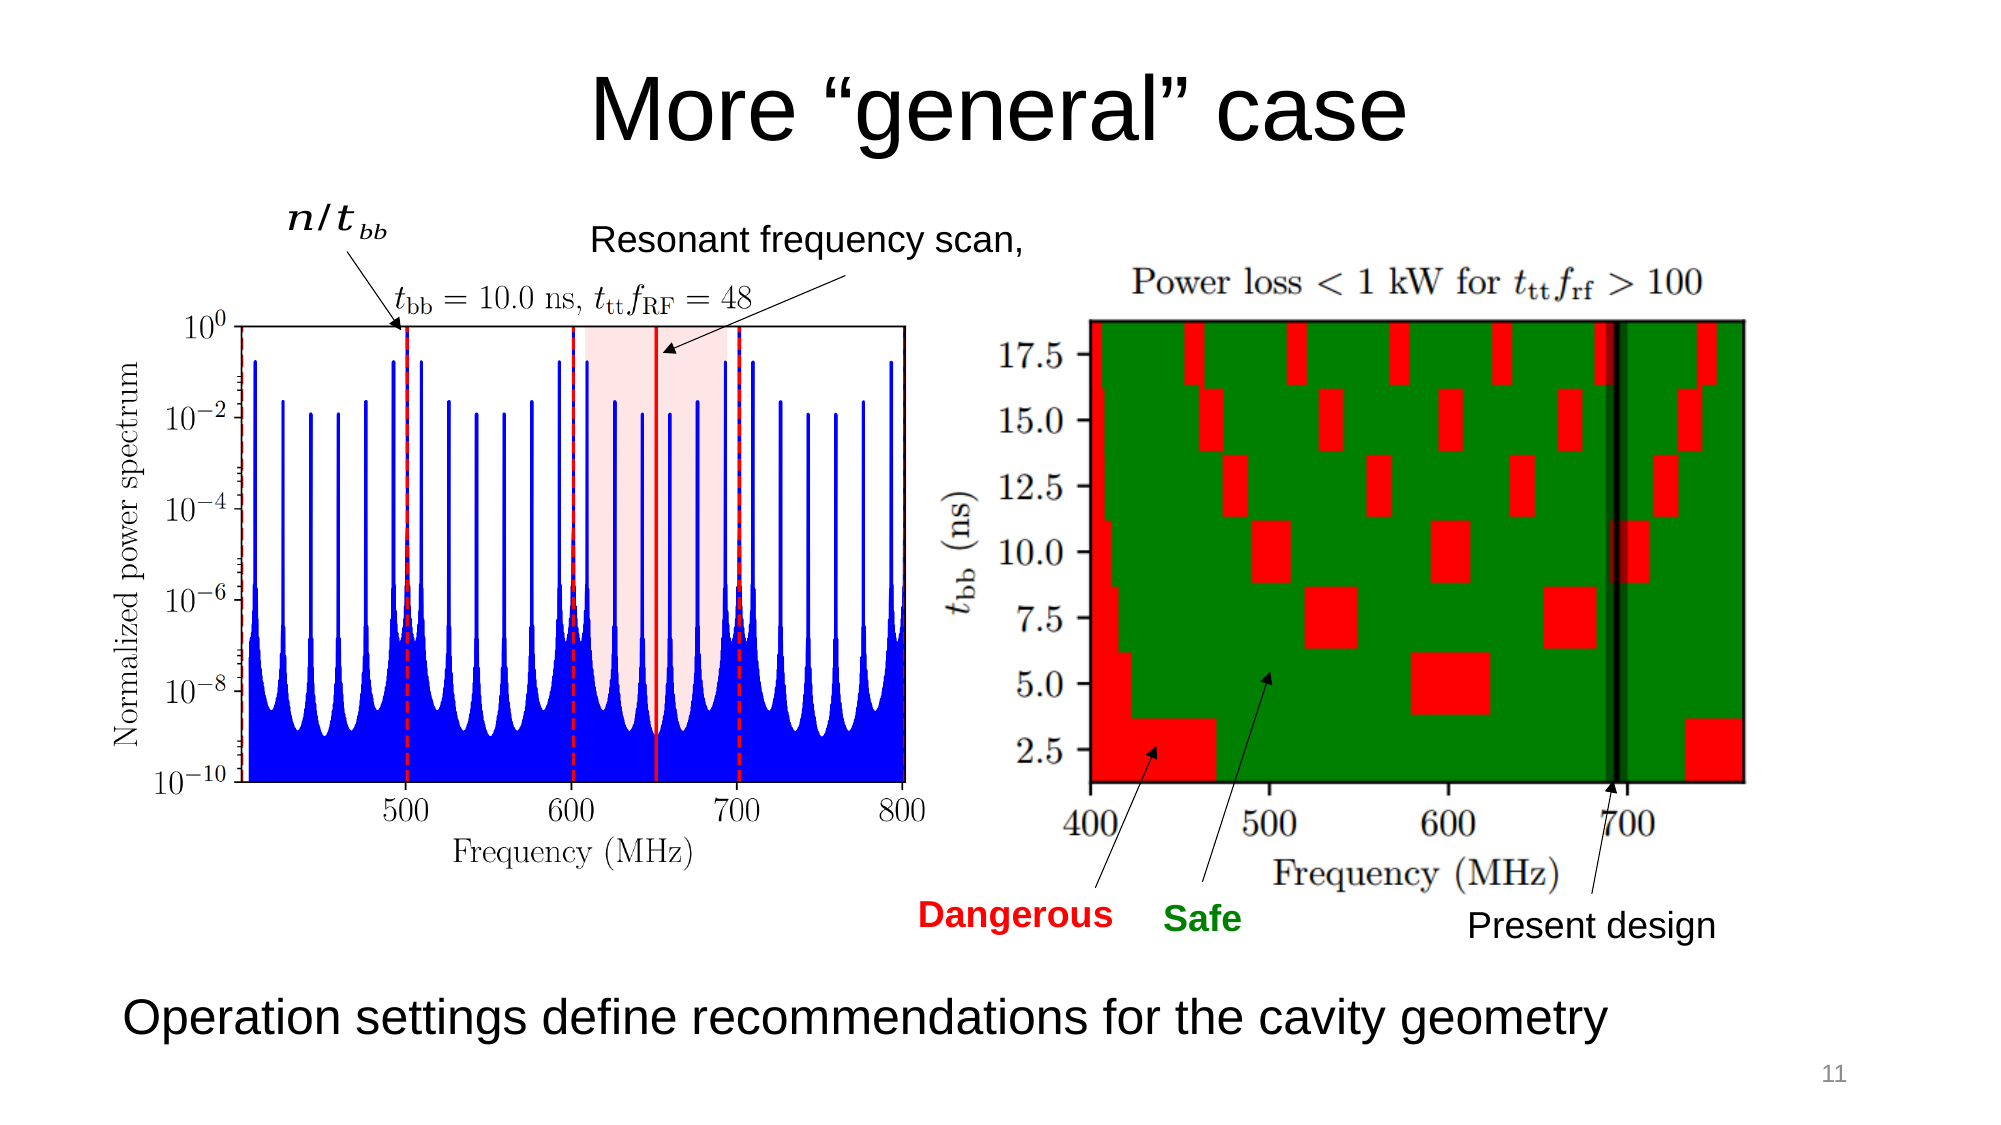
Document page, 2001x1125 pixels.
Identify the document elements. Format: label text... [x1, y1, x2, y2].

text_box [1202, 671, 1271, 882]
slide_number 11 [1412, 1042, 1863, 1103]
text_box Safe [1148, 902, 1286, 946]
title More “general” case [0, 2, 2000, 220]
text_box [662, 275, 846, 353]
picture [99, 247, 1765, 902]
text_box Present design [1452, 902, 1732, 954]
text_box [347, 251, 402, 331]
text_box Dangerous [903, 884, 1129, 943]
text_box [1591, 780, 1614, 894]
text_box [1095, 745, 1157, 888]
